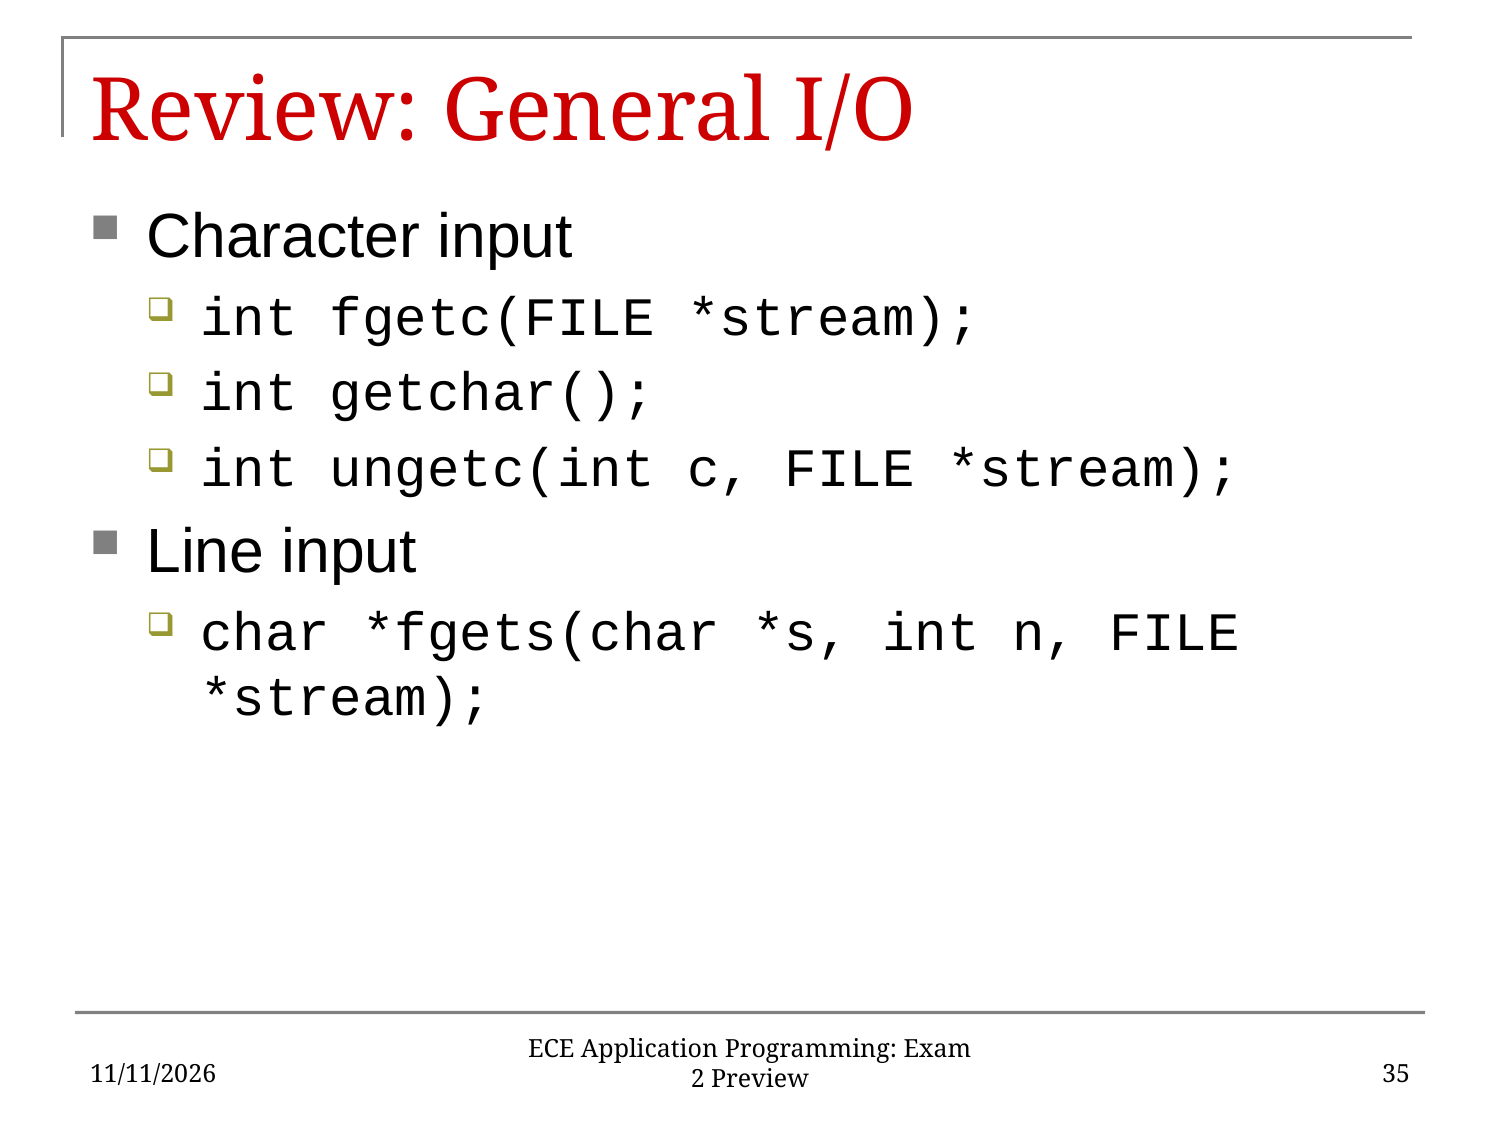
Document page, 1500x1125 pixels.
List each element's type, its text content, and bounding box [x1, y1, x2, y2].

slide_number 35 [1074, 1023, 1426, 1100]
footer ECE Application Programming: Exam 2 Preview [512, 1024, 988, 1101]
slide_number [74, 1023, 426, 1100]
title Review: General I/O [75, 45, 1425, 163]
list Character input int fgetc(FILE *stream); int getchar(); int ungetc(int c, FILE *stream); Line input char *fgets(char *s, int n, FILE *stream); [75, 187, 1425, 1006]
